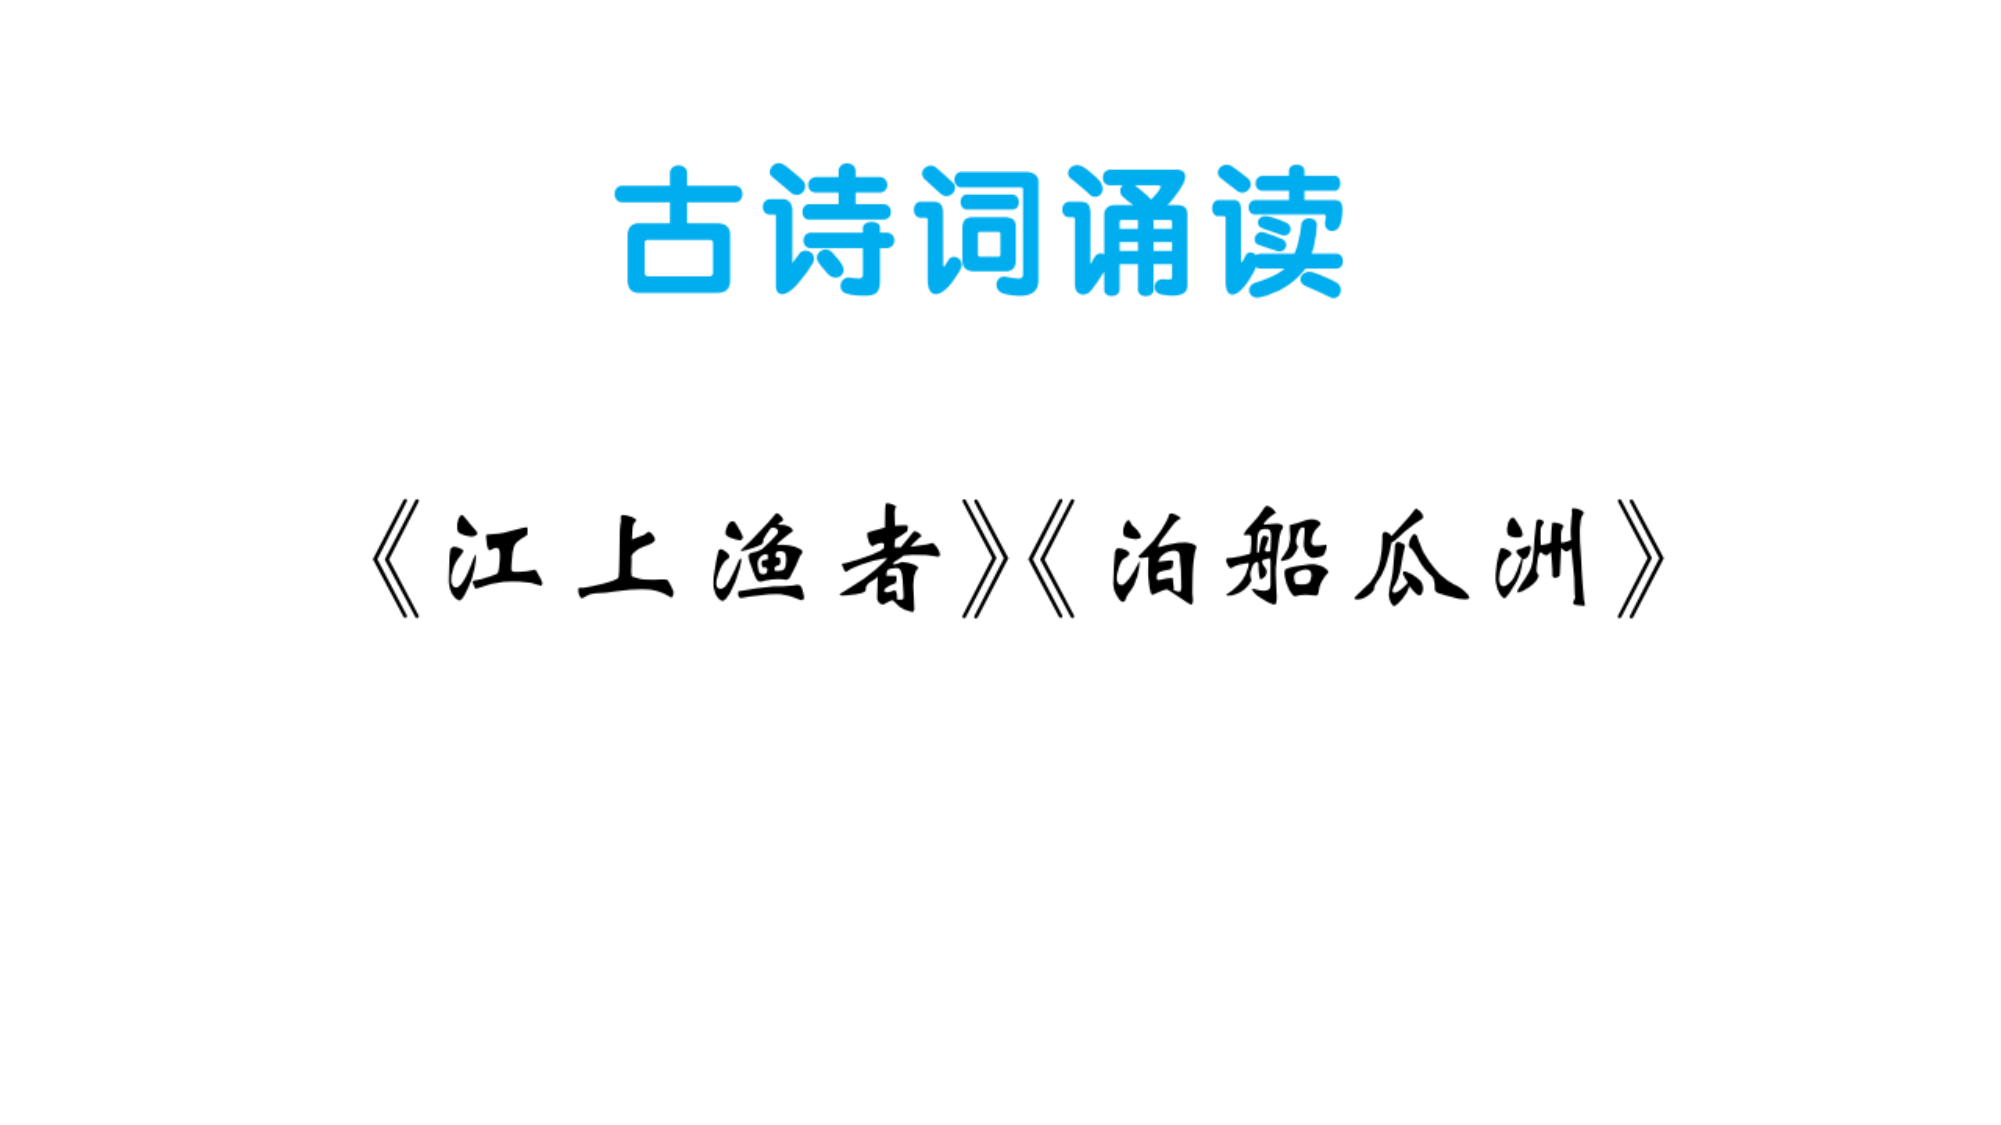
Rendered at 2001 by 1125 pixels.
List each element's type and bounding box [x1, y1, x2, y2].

picture [323, 470, 1677, 655]
picture [598, 137, 1379, 330]
